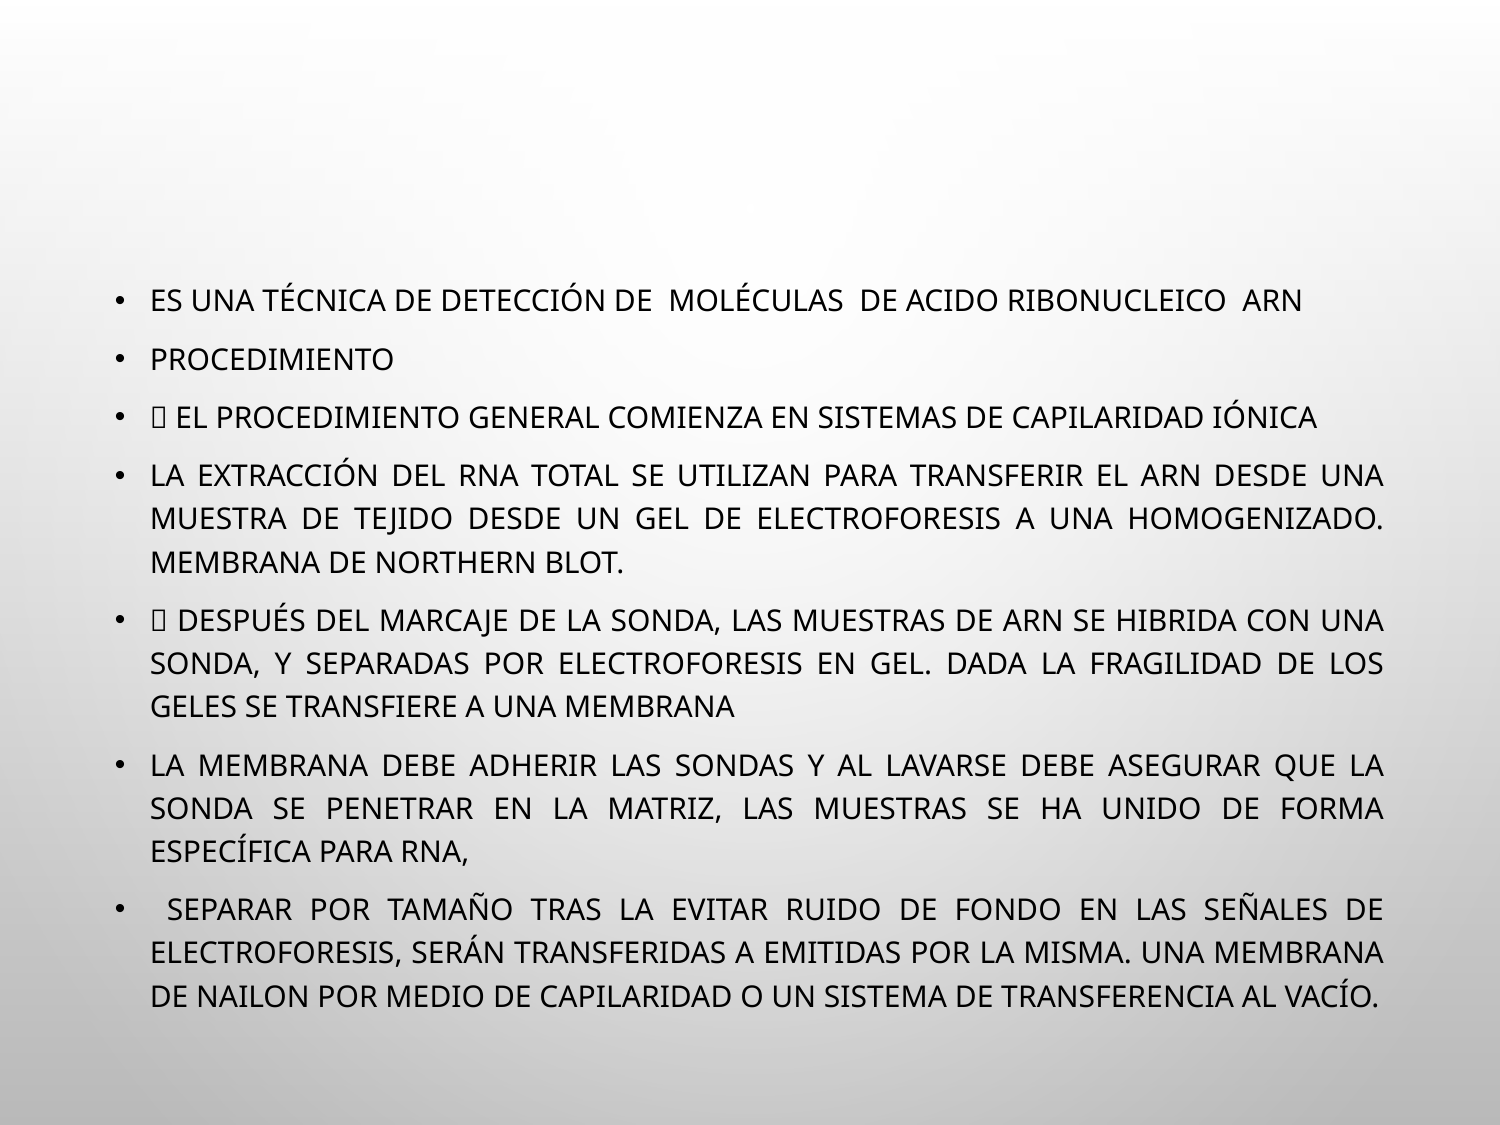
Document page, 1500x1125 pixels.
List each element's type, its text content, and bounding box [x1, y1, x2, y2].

picture [0, 0, 1500, 1125]
list Es una técnica de detección de moléculas de acido ribonucleico ARN PROCEDIMIENTO  El procedimiento general comienza EN sistemas de capilaridad iónica la extracción del RNA total Se utilizan para transferir el ARN desde una muestra de tejido DESDE UN gel de electroforesis a una homogenizado. membrana de Northern blot.  Después del marcaje de la sonda, Las muestras de ARN se hibrida con UNA SONDA, Y separadas por electroforesis en gel. Dada la fragilidad de los geles SE TRANSFIERE A UNA membrana la membrana debe ADHERIR las sondas Y AL lavarse DEBE asegurar que la sonda se penetrar en la matriz, las muestras Se ha unido de forma específica para RNA, separar por tamaño tras la evitar ruido de fondo en las señales DE electroforesis, serán transferidas a emitidas por la misma. una membrana de Nailon por medio de capilaridad o un sistema de transferencia al vacío. [99, 267, 1400, 1047]
